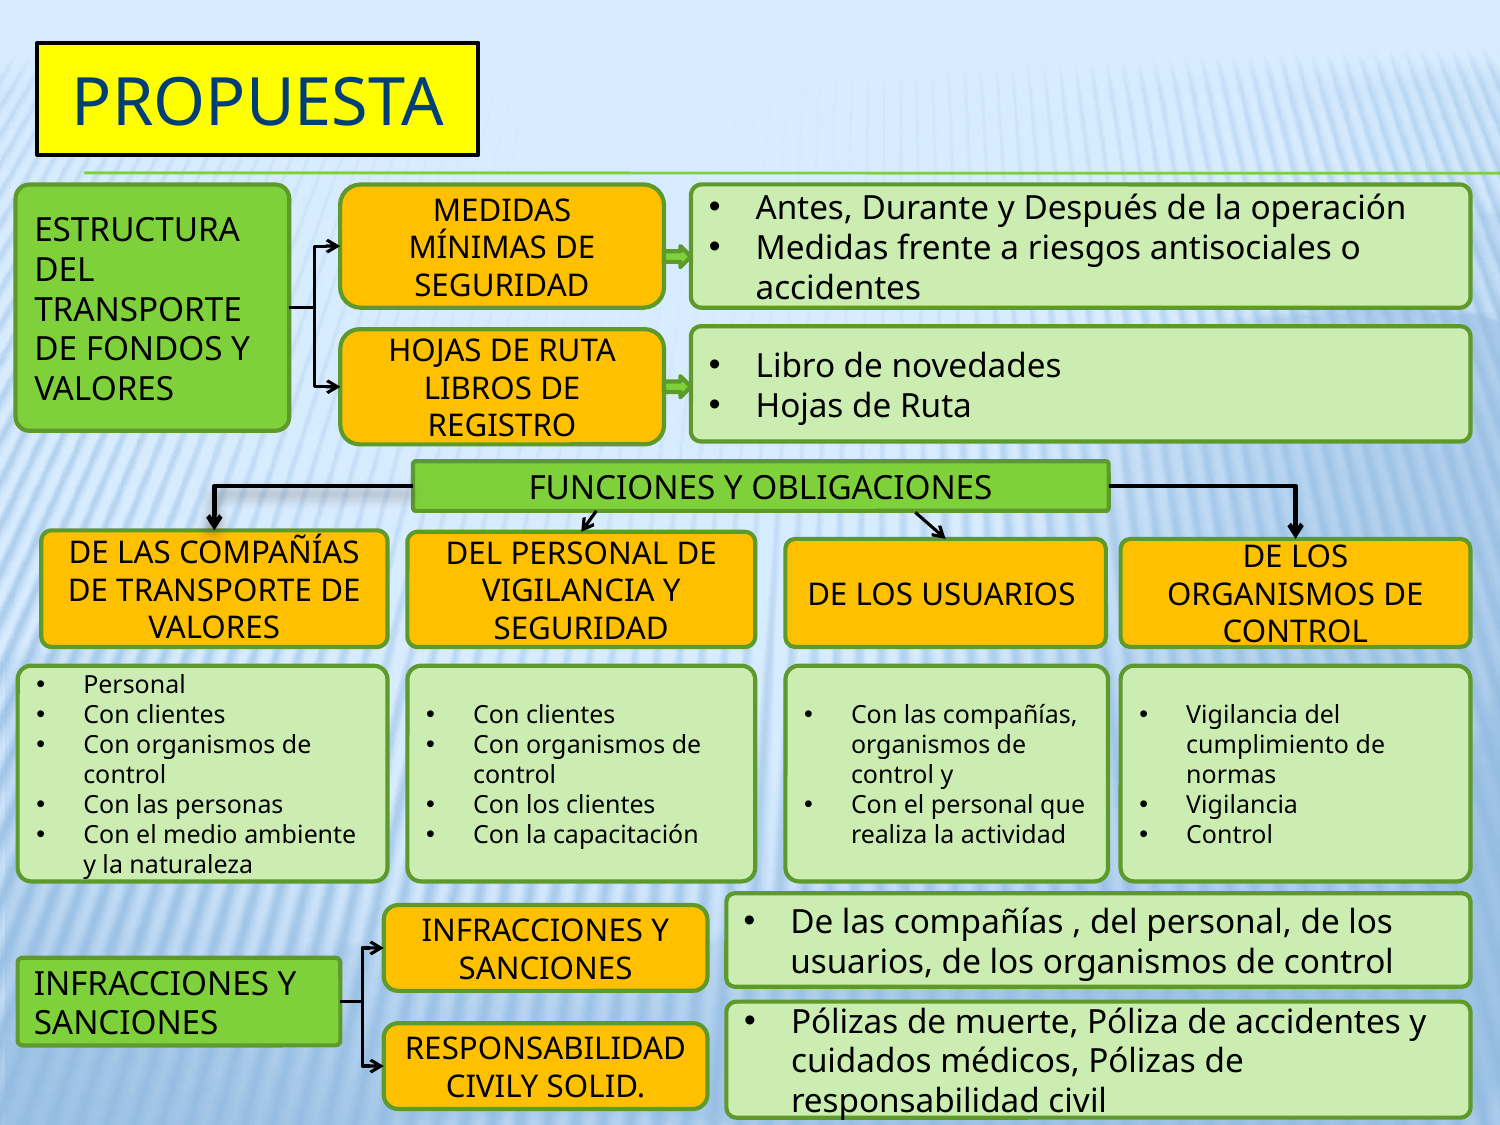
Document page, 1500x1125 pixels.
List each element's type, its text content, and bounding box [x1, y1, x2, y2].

text_box [661, 244, 693, 270]
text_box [288, 323, 341, 388]
text_box INFRACCIONES Y SANCIONES [15, 955, 332, 1048]
text_box RESPONSABILIDAD CIVILY SOLID. [381, 1021, 710, 1112]
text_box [914, 512, 946, 540]
text_box propuesta [35, 41, 480, 157]
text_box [1108, 485, 1296, 540]
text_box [580, 510, 597, 532]
text_box Con las compañías, organismos de control y Con el personal que realiza la actividad [783, 663, 1111, 884]
text_box DEL PERSONAL DE VIGILANCIA Y SEGURIDAD [405, 529, 758, 650]
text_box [340, 947, 385, 1001]
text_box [340, 1001, 385, 1067]
text_box De las compañías , del personal, de los usuarios, de los organismos de control [724, 891, 1473, 989]
text_box Pólizas de muerte, Póliza de accidentes y cuidados médicos, Pólizas de responsabilidad civil [724, 999, 1473, 1120]
text_box MEDIDAS MÍNIMAS DE SEGURIDAD [338, 182, 667, 310]
text_box FUNCIONES Y OBLIGACIONES [410, 459, 1111, 513]
text_box Antes, Durante y Después de la operación Medidas frente a riesgos antisociales o accidentes [688, 182, 1473, 310]
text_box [214, 485, 414, 531]
text_box Personal Con clientes Con organismos de control Con las personas Con el medio ambiente y la naturaleza [15, 663, 390, 884]
text_box HOJAS DE RUTA LIBROS DE REGISTRO [338, 327, 667, 447]
text_box ESTRUCTURA DEL TRANSPORTE DE FONDOS Y VALORES [13, 182, 292, 433]
text_box DE LOS ORGANISMOS DE CONTROL [1118, 536, 1473, 650]
text_box INFRACCIONES Y SANCIONES [381, 902, 710, 993]
text_box DE LAS COMPAÑÍAS DE TRANSPORTE DE VALORES [39, 528, 390, 650]
text_box DE LOS USUARIOS [783, 536, 1109, 650]
text_box Vigilancia del cumplimiento de normas Vigilancia Control [1118, 663, 1473, 884]
text_box Con clientes Con organismos de control Con los clientes Con la capacitación [405, 663, 758, 884]
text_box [288, 245, 341, 308]
text_box Libro de novedades Hojas de Ruta [688, 324, 1473, 444]
text_box [661, 374, 693, 400]
